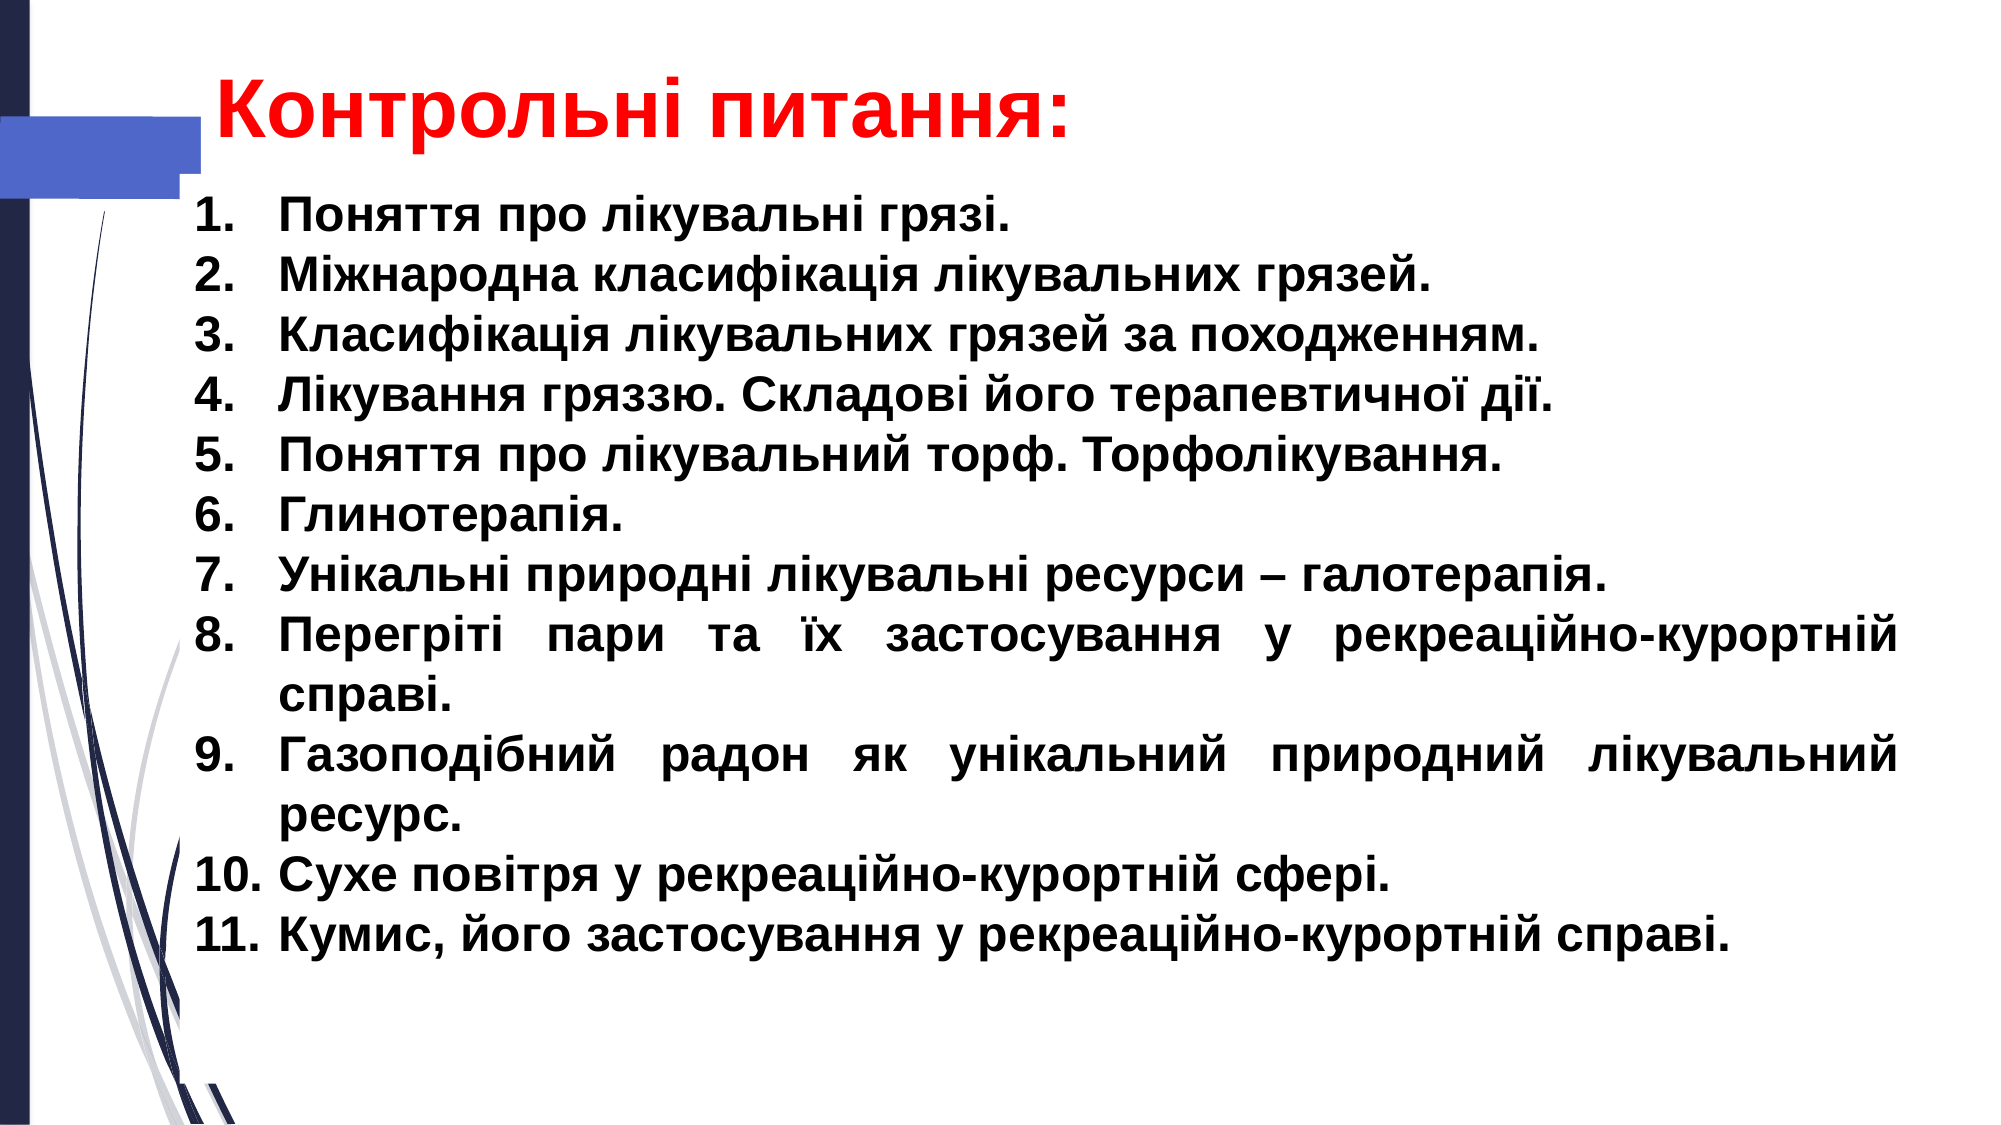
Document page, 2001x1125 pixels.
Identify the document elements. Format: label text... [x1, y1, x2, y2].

text_box Поняття про лікувальні грязі. Міжнародна класифікація лікувальних грязей. Класифікація лікувальних грязей за походженням. Лікування гряззю. Складові його терапевтичної дії. Поняття про лікувальний торф. Торфолікування. Глинотерапія. Унікальні природні лікувальні ресурси – галотерапія. Перегріті пари та їх застосування у рекреаційно-курортній справі. Газоподібний радон як унікальний природний лікувальний ресурс. Сухе повітря у рекреаційно-курортній сфері. Кумис, його застосування у рекреаційно-курортній справі. [179, 173, 1915, 1084]
text_box Контрольні питання: [200, 46, 1903, 173]
